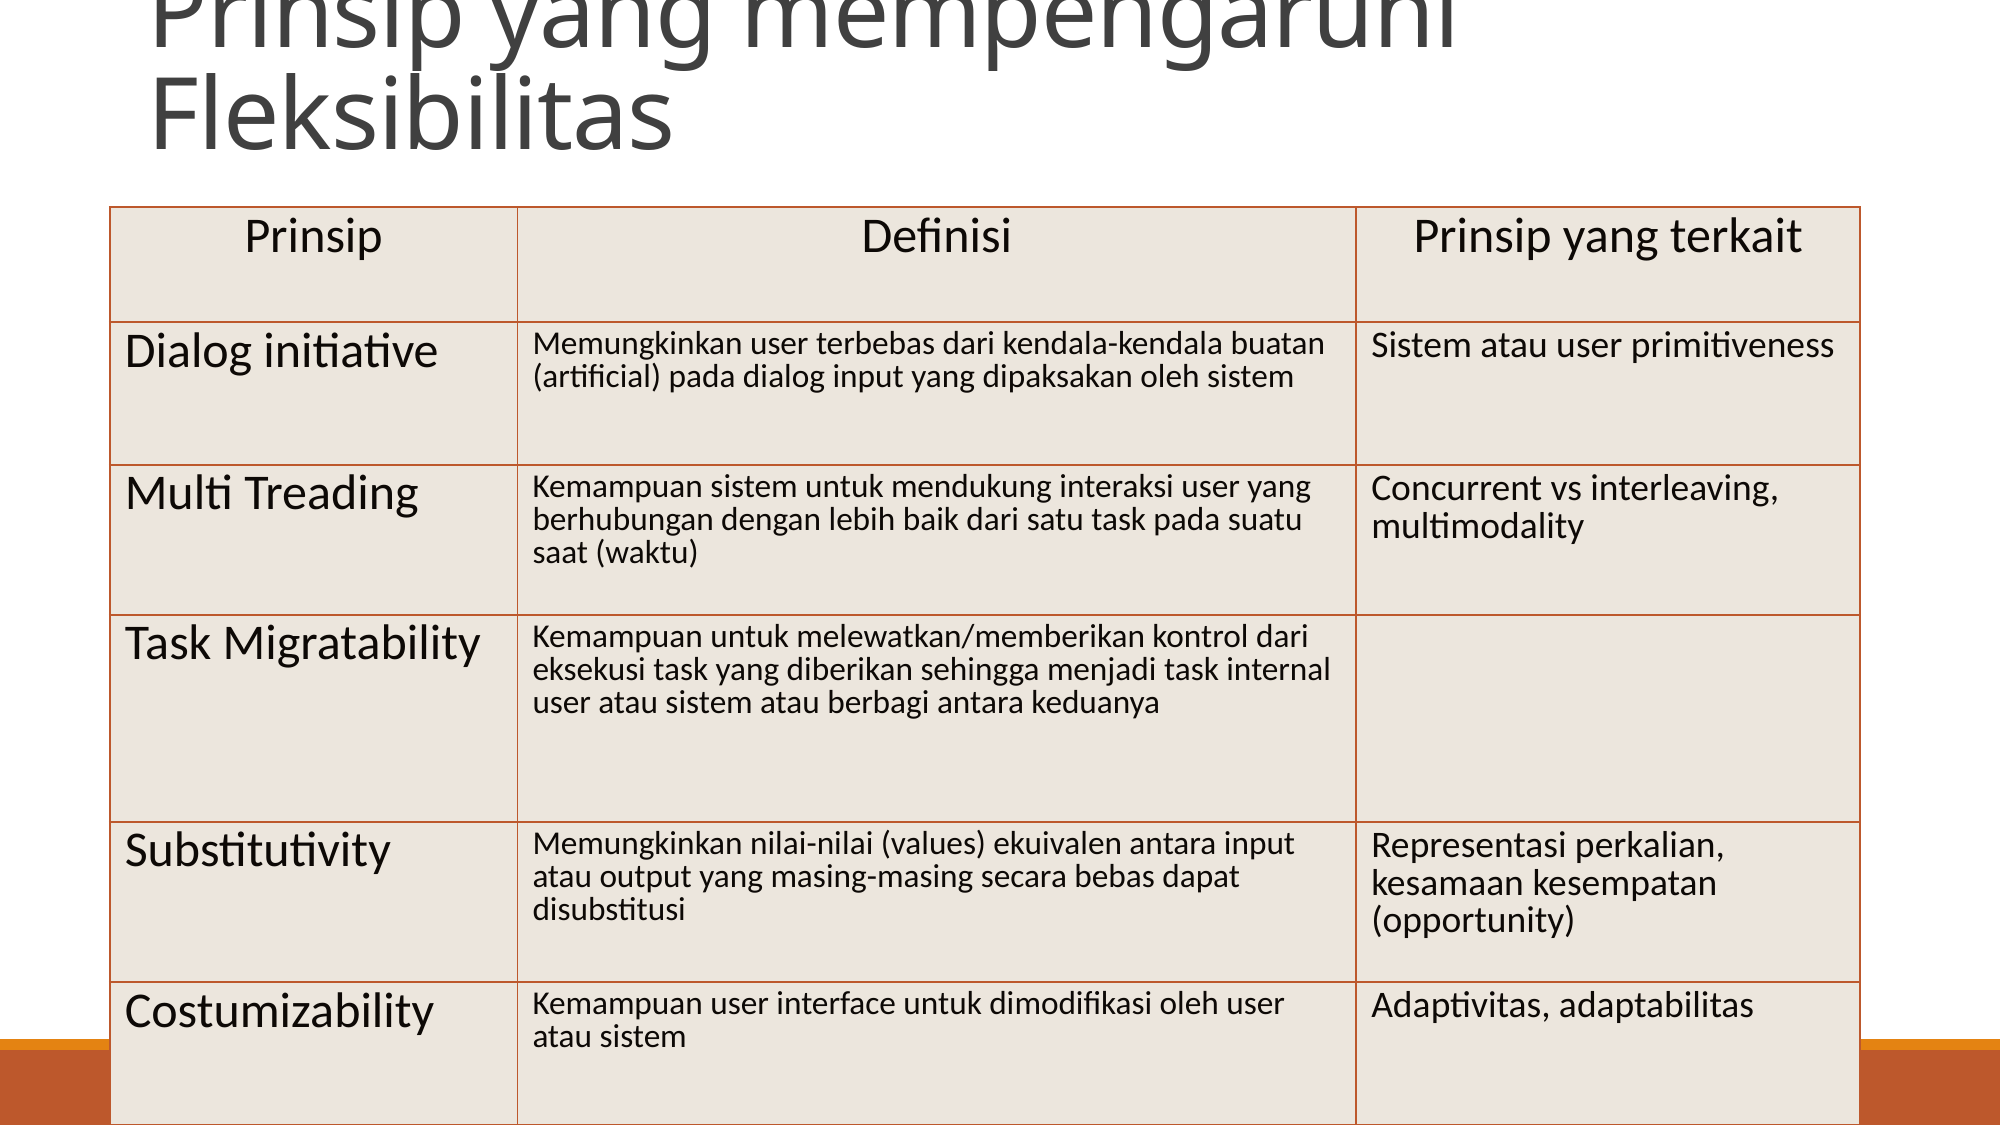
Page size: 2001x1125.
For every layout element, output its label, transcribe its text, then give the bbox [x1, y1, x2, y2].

table_header Definisi [518, 208, 1355, 321]
table_cell [1357, 616, 1859, 821]
table_cell Multi Treading [111, 466, 517, 614]
table_cell Kemampuan sistem untuk mendukung interaksi user yang berhubungan dengan lebih baik dari satu task pada suatu saat (waktu) [518, 466, 1355, 614]
table_cell Sistem atau user primitiveness [1357, 323, 1859, 464]
table_cell Kemampuan user interface untuk dimodifikasi oleh user atau sistem [518, 983, 1355, 1124]
table_cell Memungkinkan user terbebas dari kendala-kendala buatan (artificial) pada dialog input yang dipaksakan oleh sistem [518, 323, 1355, 464]
table_header Prinsip yang terkait [1357, 208, 1859, 321]
table_cell Costumizability [111, 983, 517, 1124]
table_cell Concurrent vs interleaving, multimodality [1357, 466, 1859, 614]
table_cell Representasi perkalian, kesamaan kesempatan (opportunity) [1357, 823, 1859, 981]
table_header Prinsip [111, 208, 517, 321]
table_cell Substitutivity [111, 823, 517, 981]
table_cell Memungkinkan nilai-nilai (values) ekuivalen antara input atau output yang masing-masing secara bebas dapat disubstitusi [518, 823, 1355, 981]
table_cell Task Migratability [111, 616, 517, 821]
title Prinsip yang mempengaruhi Fleksibilitas [132, 18, 1868, 178]
table_cell Adaptivitas, adaptabilitas [1357, 983, 1859, 1124]
table_cell Dialog initiative [111, 323, 517, 464]
table_cell Kemampuan untuk melewatkan/memberikan kontrol dari eksekusi task yang diberikan sehingga menjadi task internal user atau sistem atau berbagi antara keduanya [518, 616, 1355, 821]
